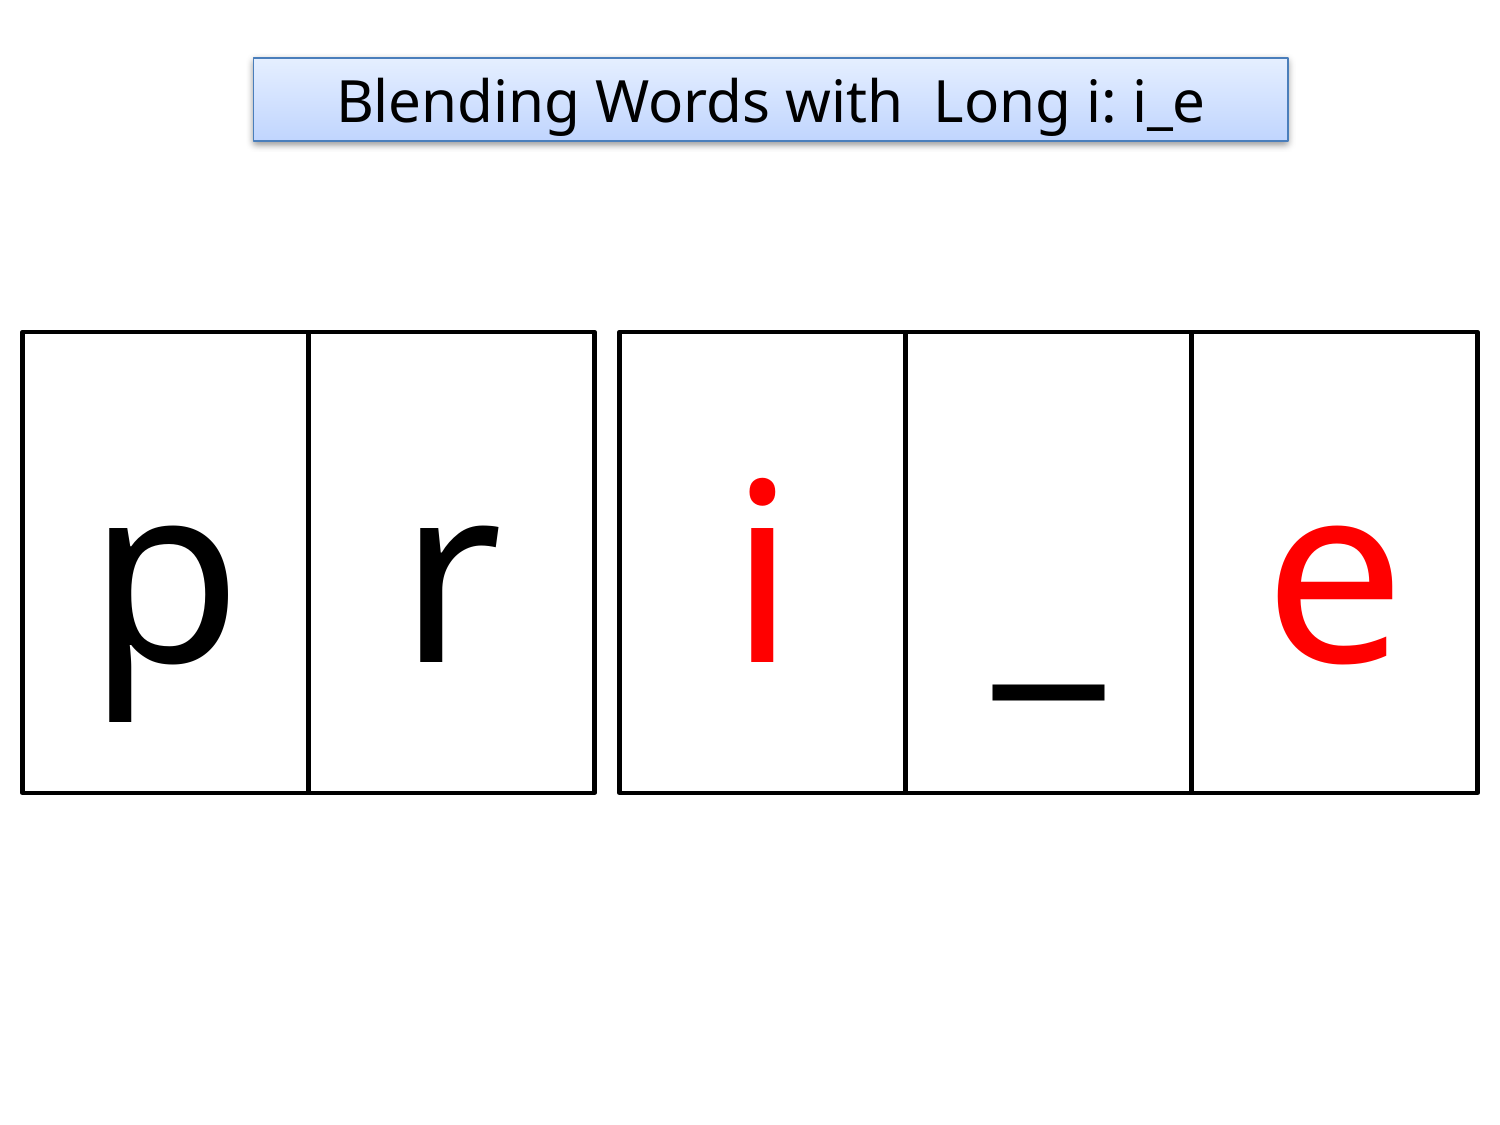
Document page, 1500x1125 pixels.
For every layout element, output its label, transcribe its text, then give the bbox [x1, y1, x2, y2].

text_box r [306, 330, 597, 795]
text_box _ [903, 330, 1189, 795]
text_box Blending Words with Long i: i_e [253, 57, 1289, 142]
text_box e [1189, 330, 1480, 795]
text_box i [617, 330, 903, 795]
text_box p [20, 330, 306, 795]
